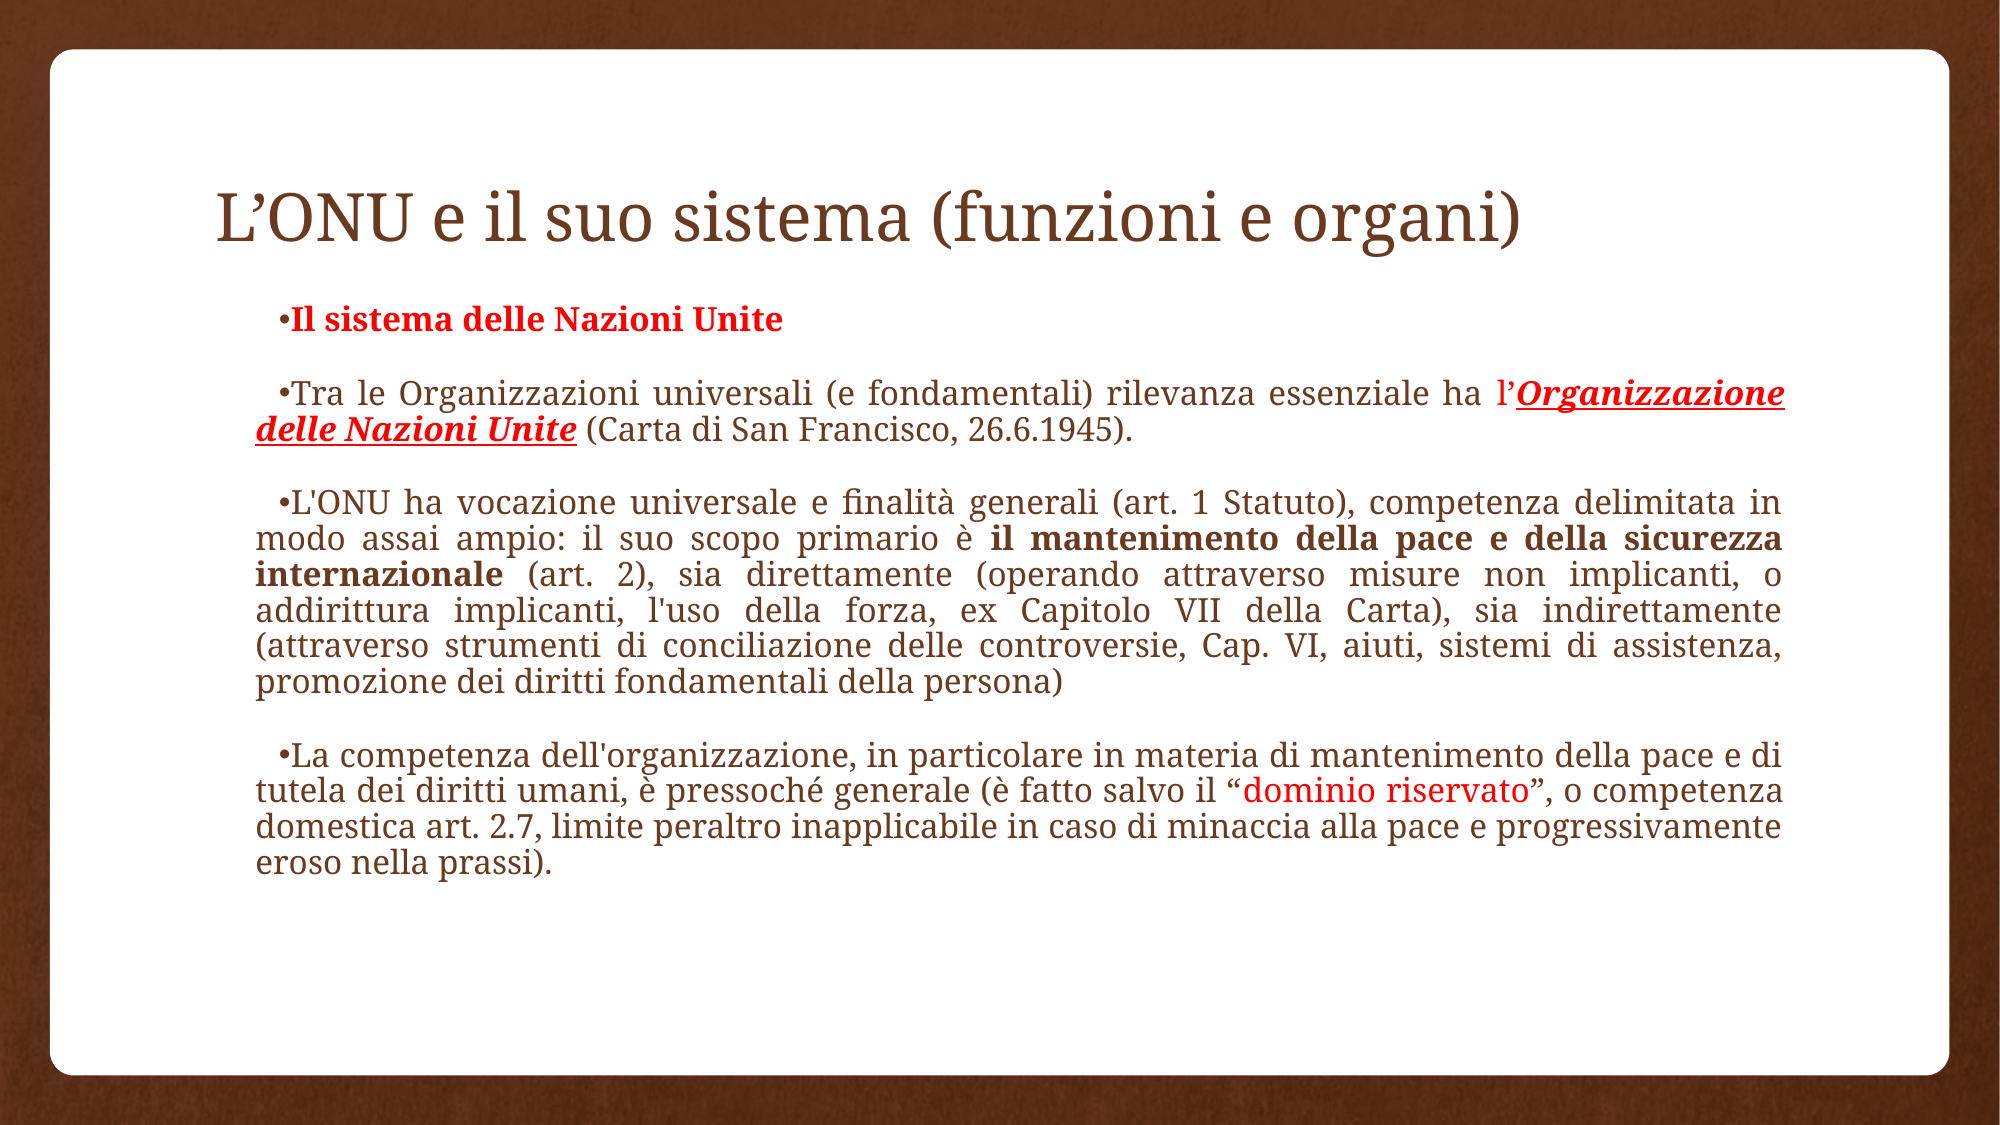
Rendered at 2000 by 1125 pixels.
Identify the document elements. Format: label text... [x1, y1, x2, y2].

title L’ONU e il suo sistema (funzioni e organi) [199, 70, 1800, 263]
list Il sistema delle Nazioni Unite Tra le Organizzazioni universali (e fondamentali) rilevanza essenziale ha l’Organizzazione delle Nazioni Unite (Carta di San Francisco, 26.6.1945). L'ONU ha vocazione universale e finalità generali (art. 1 Statuto), competenza delimitata in modo assai ampio: il suo scopo primario è il mantenimento della pace e della sicurezza internazionale (art. 2), sia direttamente (operando attraverso misure non implicanti, o addirittura implicanti, l'uso della forza, ex Capitolo VII della Carta), sia indirettamente (attraverso strumenti di conciliazione delle controversie, Cap. VI, aiuti, sistemi di assistenza, promozione dei diritti fondamentali della persona) La competenza dell'organizzazione, in particolare in materia di mantenimento della pace e di tutela dei diritti umani, è pressoché generale (è fatto salvo il “dominio riservato”, o competenza domestica art. 2.7, limite peraltro inapplicabile in caso di minaccia alla pace e progressivamente eroso nella prassi). [199, 295, 1800, 996]
